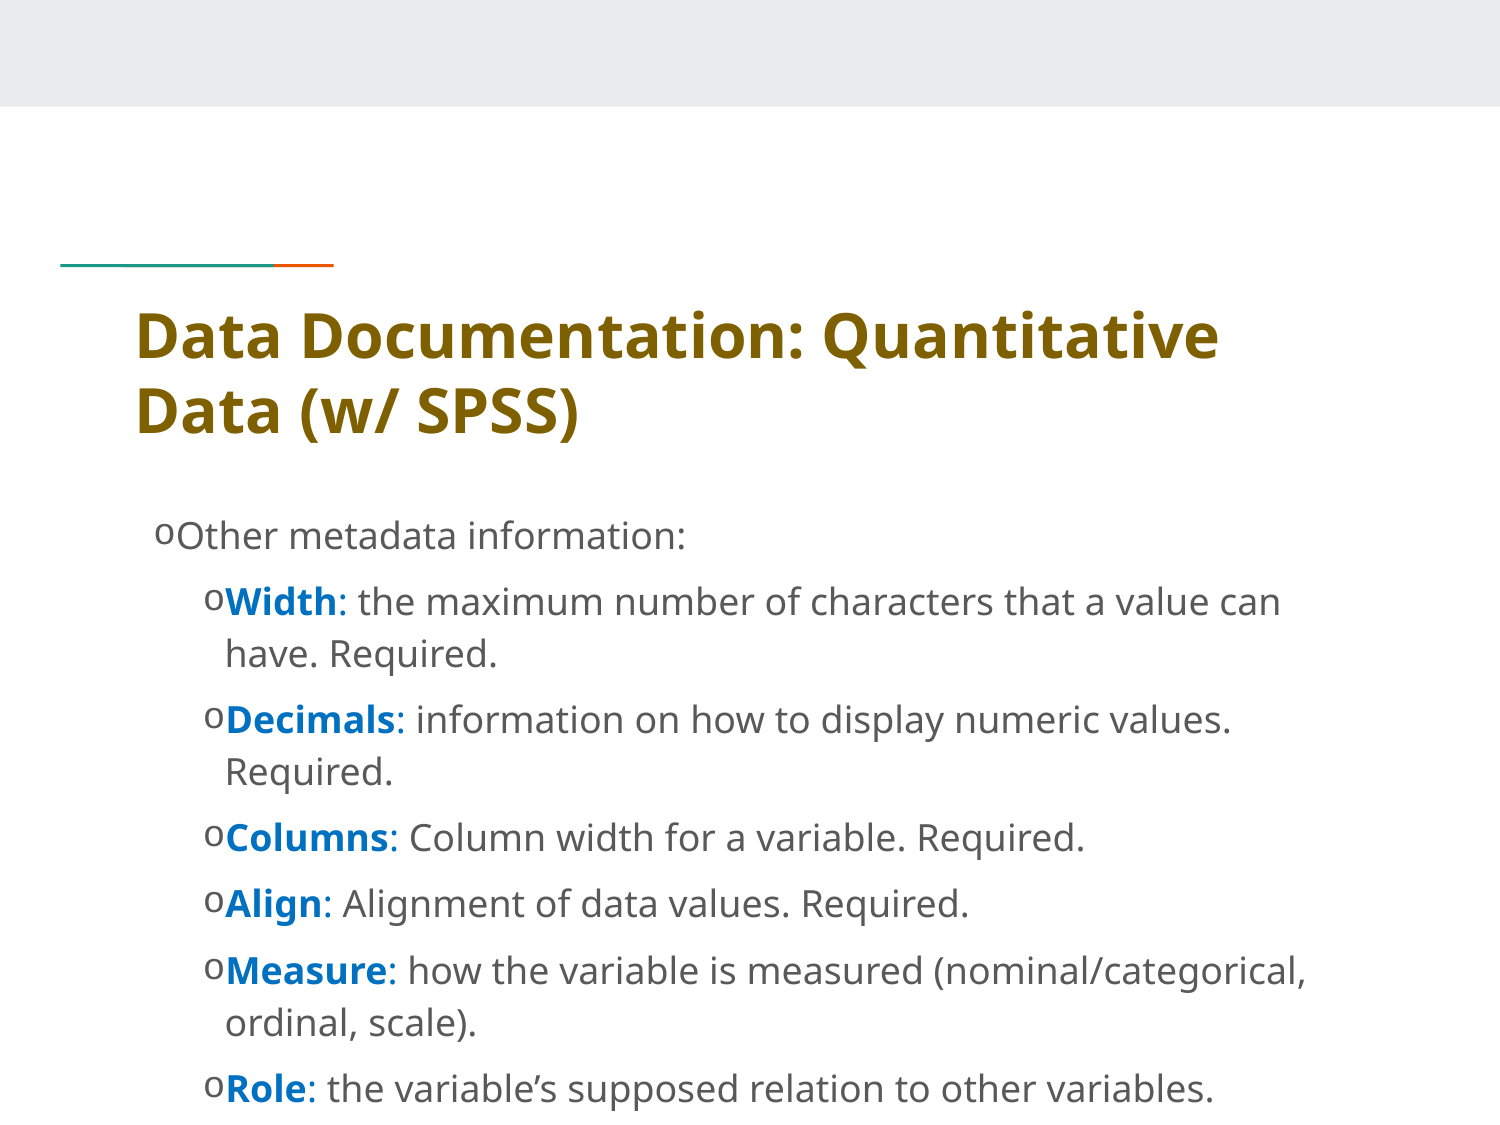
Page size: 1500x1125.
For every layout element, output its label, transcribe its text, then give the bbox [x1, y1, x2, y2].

list Other metadata information: Width: the maximum number of characters that a value can have. Required. Decimals: information on how to display numeric values. Required. Columns: Column width for a variable. Required. Align: Alignment of data values. Required. Measure: how the variable is measured (nominal/categorical, ordinal, scale). Role: the variable’s supposed relation to other variables. [119, 497, 1381, 1042]
title Data Documentation: Quantitative Data (w/ SPSS) [119, 288, 1381, 455]
